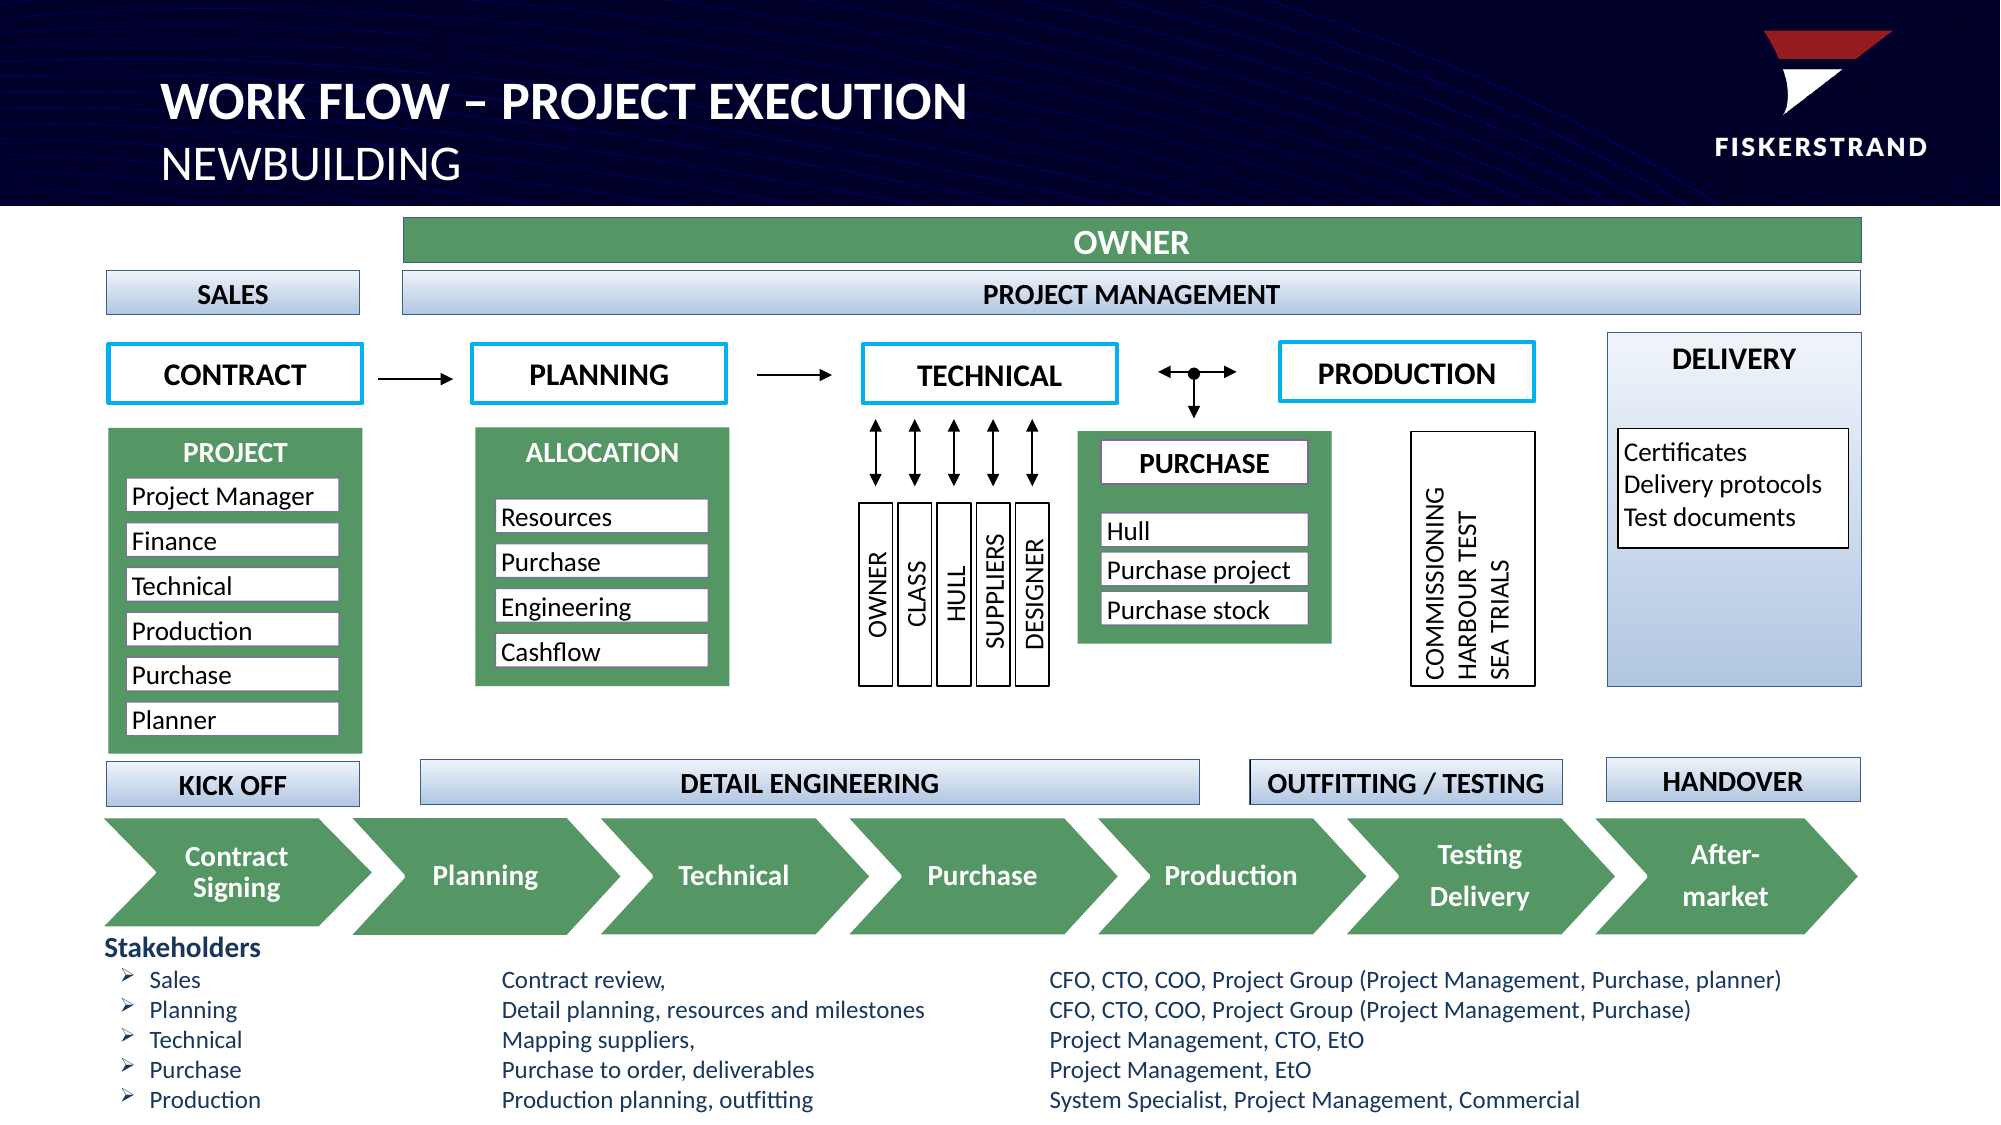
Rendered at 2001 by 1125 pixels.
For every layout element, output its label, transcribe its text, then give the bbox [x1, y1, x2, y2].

picture [0, 0, 2000, 216]
text_box OWNER [403, 217, 1862, 263]
text_box PROJECT MANAGEMENT [402, 270, 1861, 315]
text_box SALES [106, 270, 360, 315]
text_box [1606, 332, 1862, 341]
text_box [98, 342, 1977, 1123]
